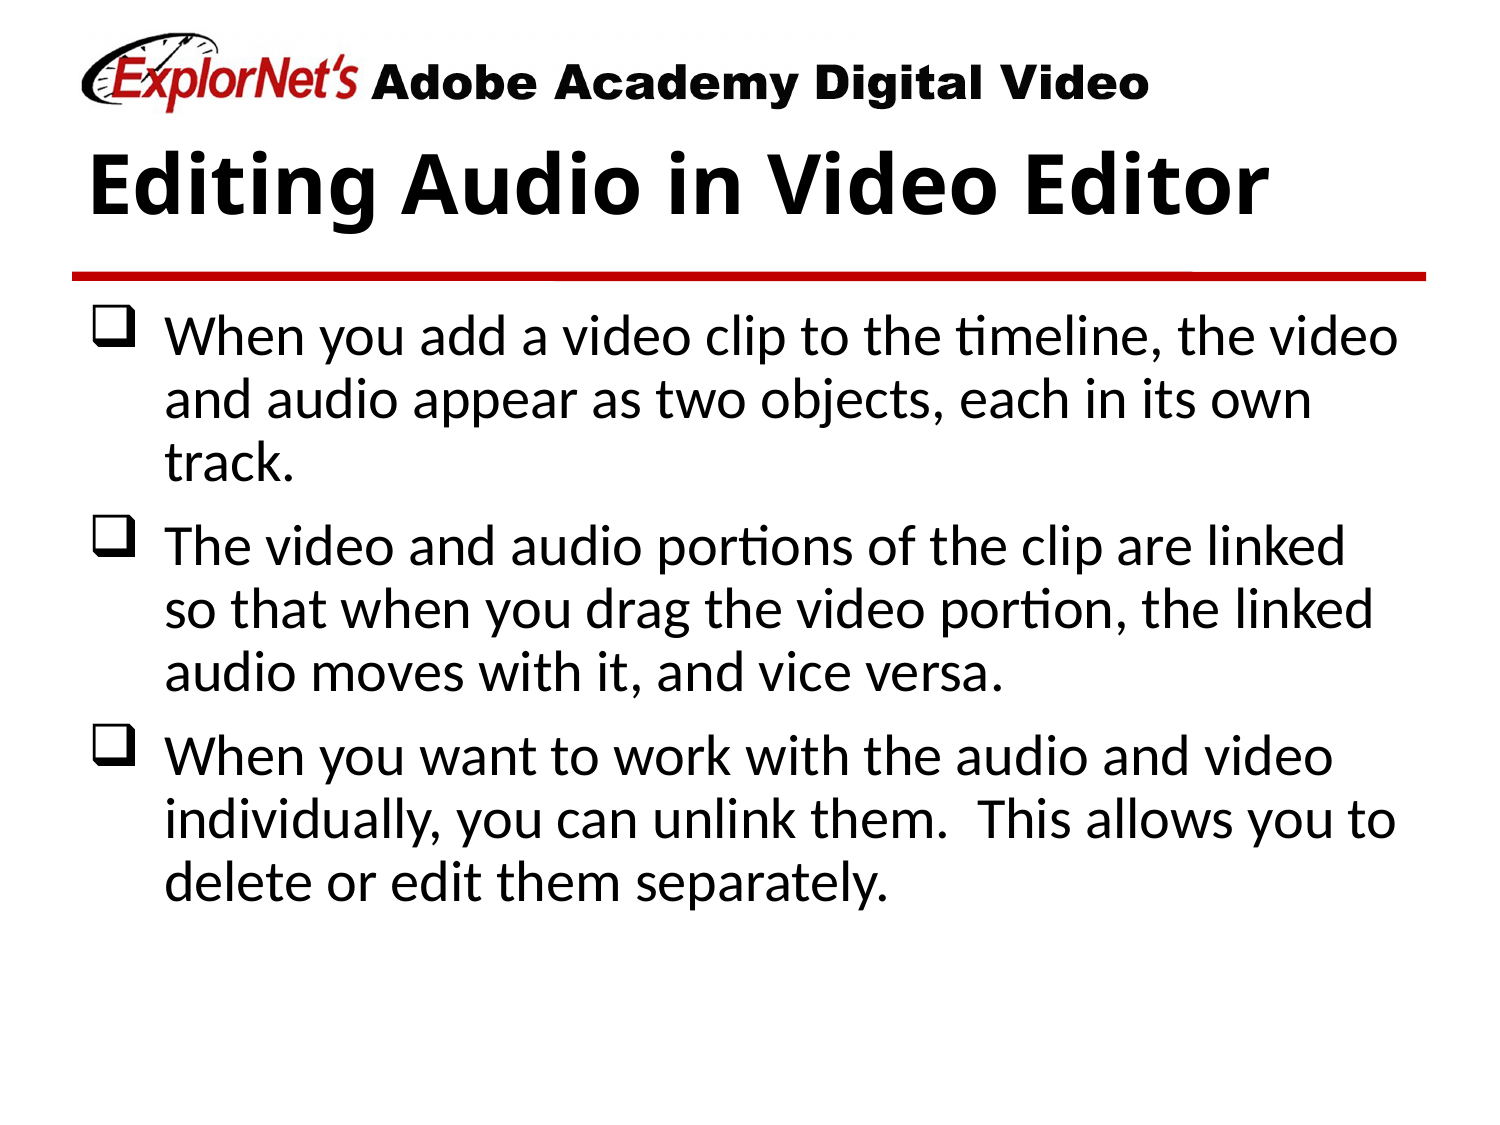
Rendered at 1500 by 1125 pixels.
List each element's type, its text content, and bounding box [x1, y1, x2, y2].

list When you add a video clip to the timeline, the video and audio appear as two objects, each in its own track. The video and audio portions of the clip are linked so that when you drag the video portion, the linked audio moves with it, and vice versa. When you want to work with the audio and video individually, you can unlink them. This allows you to delete or edit them separately. [73, 298, 1424, 1011]
title Editing Audio in Video Editor [71, 120, 1429, 255]
picture [78, 29, 1192, 120]
